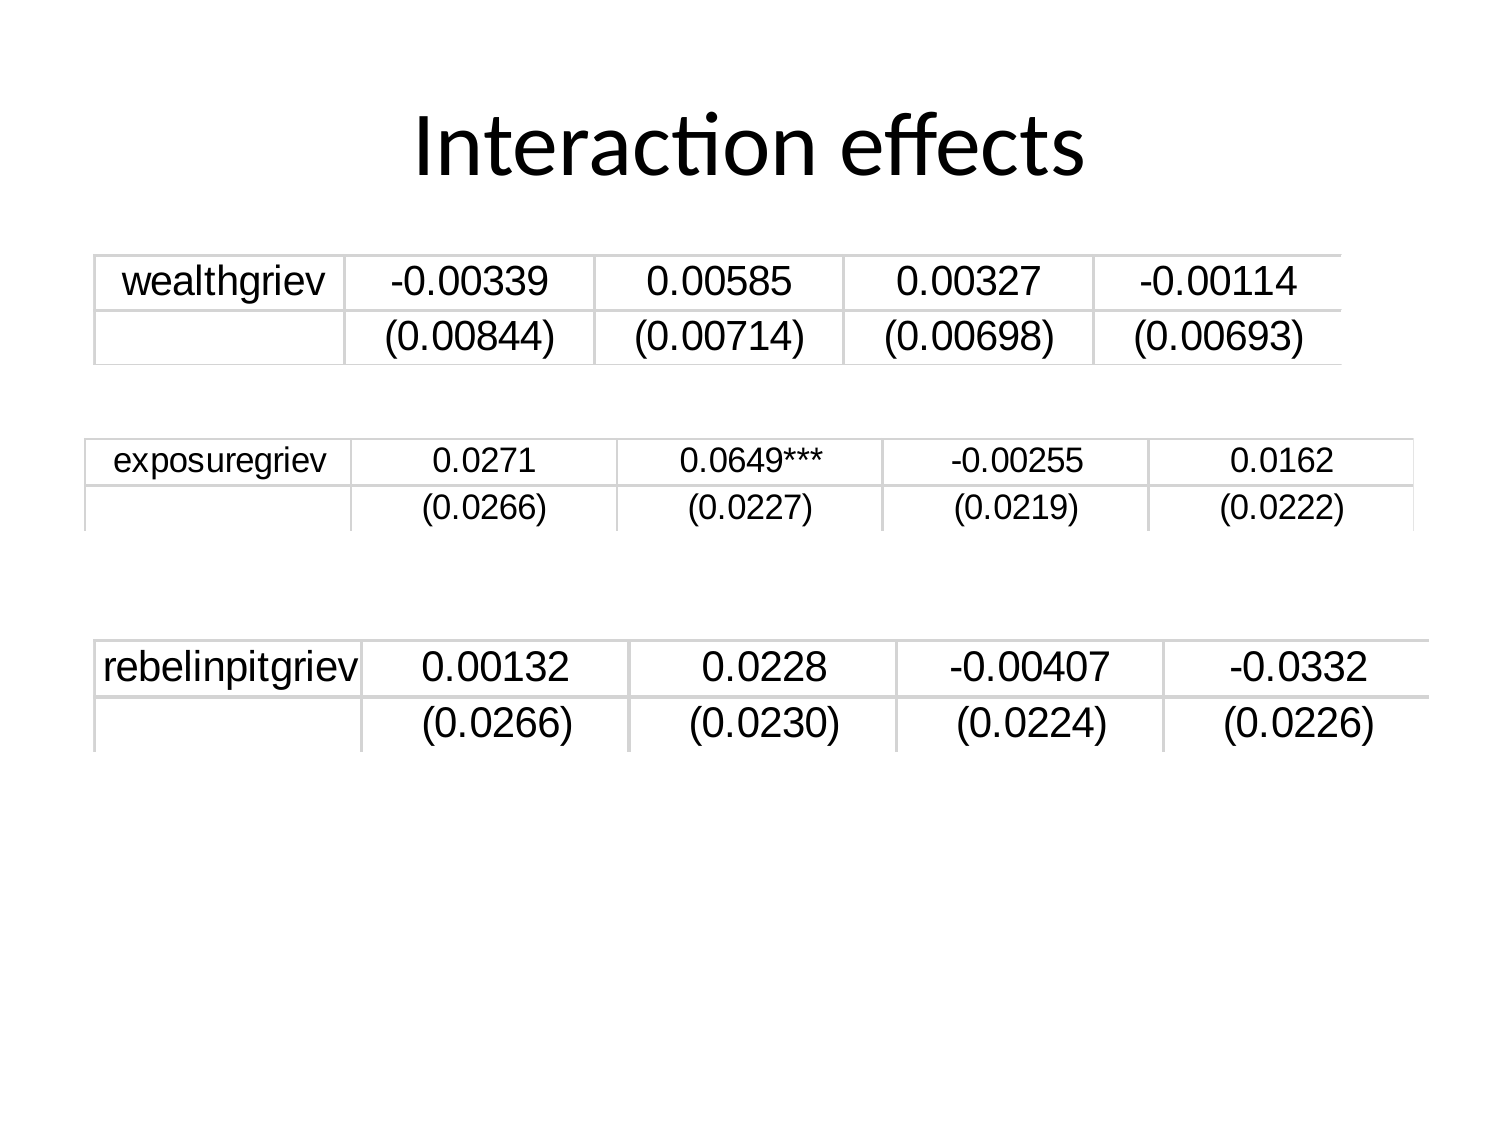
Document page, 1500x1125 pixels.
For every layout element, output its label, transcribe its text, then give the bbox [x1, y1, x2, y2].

picture [83, 437, 1417, 534]
picture [92, 639, 1433, 756]
title Interaction effects [75, 45, 1425, 233]
picture [92, 253, 1345, 368]
